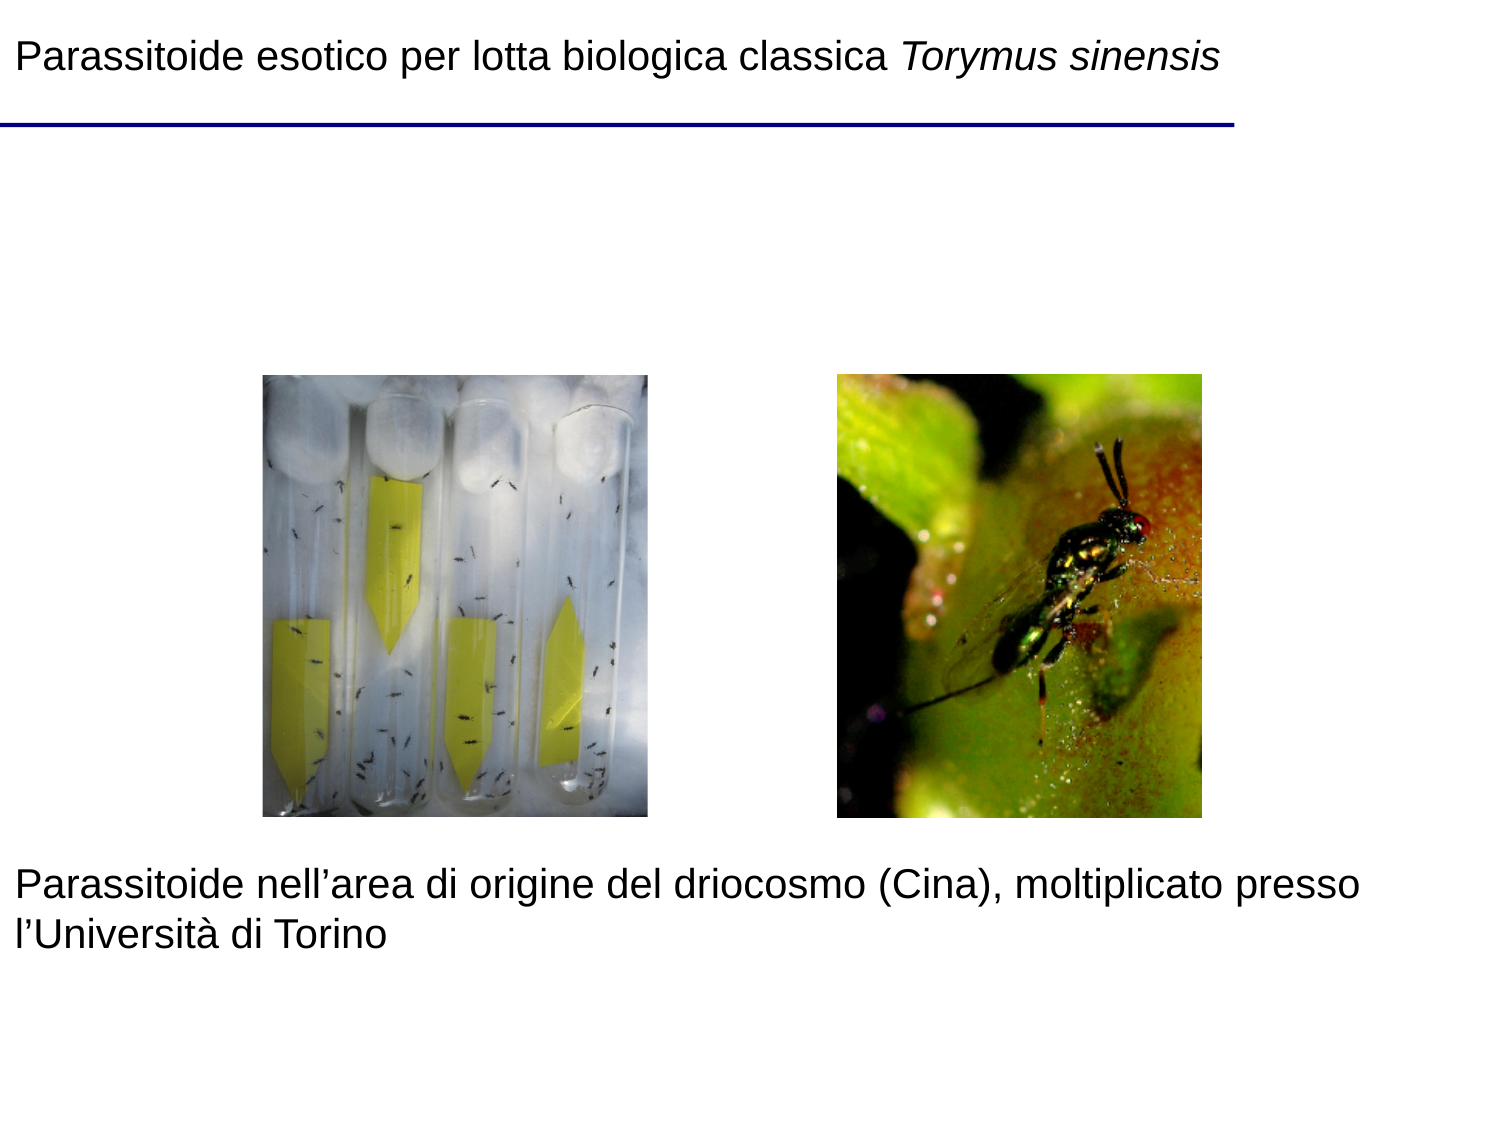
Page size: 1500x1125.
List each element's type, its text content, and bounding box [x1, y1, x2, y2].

picture [262, 374, 648, 817]
text_box Parassitoide esotico per lotta biologica classica Torymus sinensis [0, 21, 1500, 87]
text_box Parassitoide nell’area di origine del driocosmo (Cina), moltiplicato presso l’Università di Torino [0, 849, 1500, 965]
picture [837, 374, 1202, 819]
